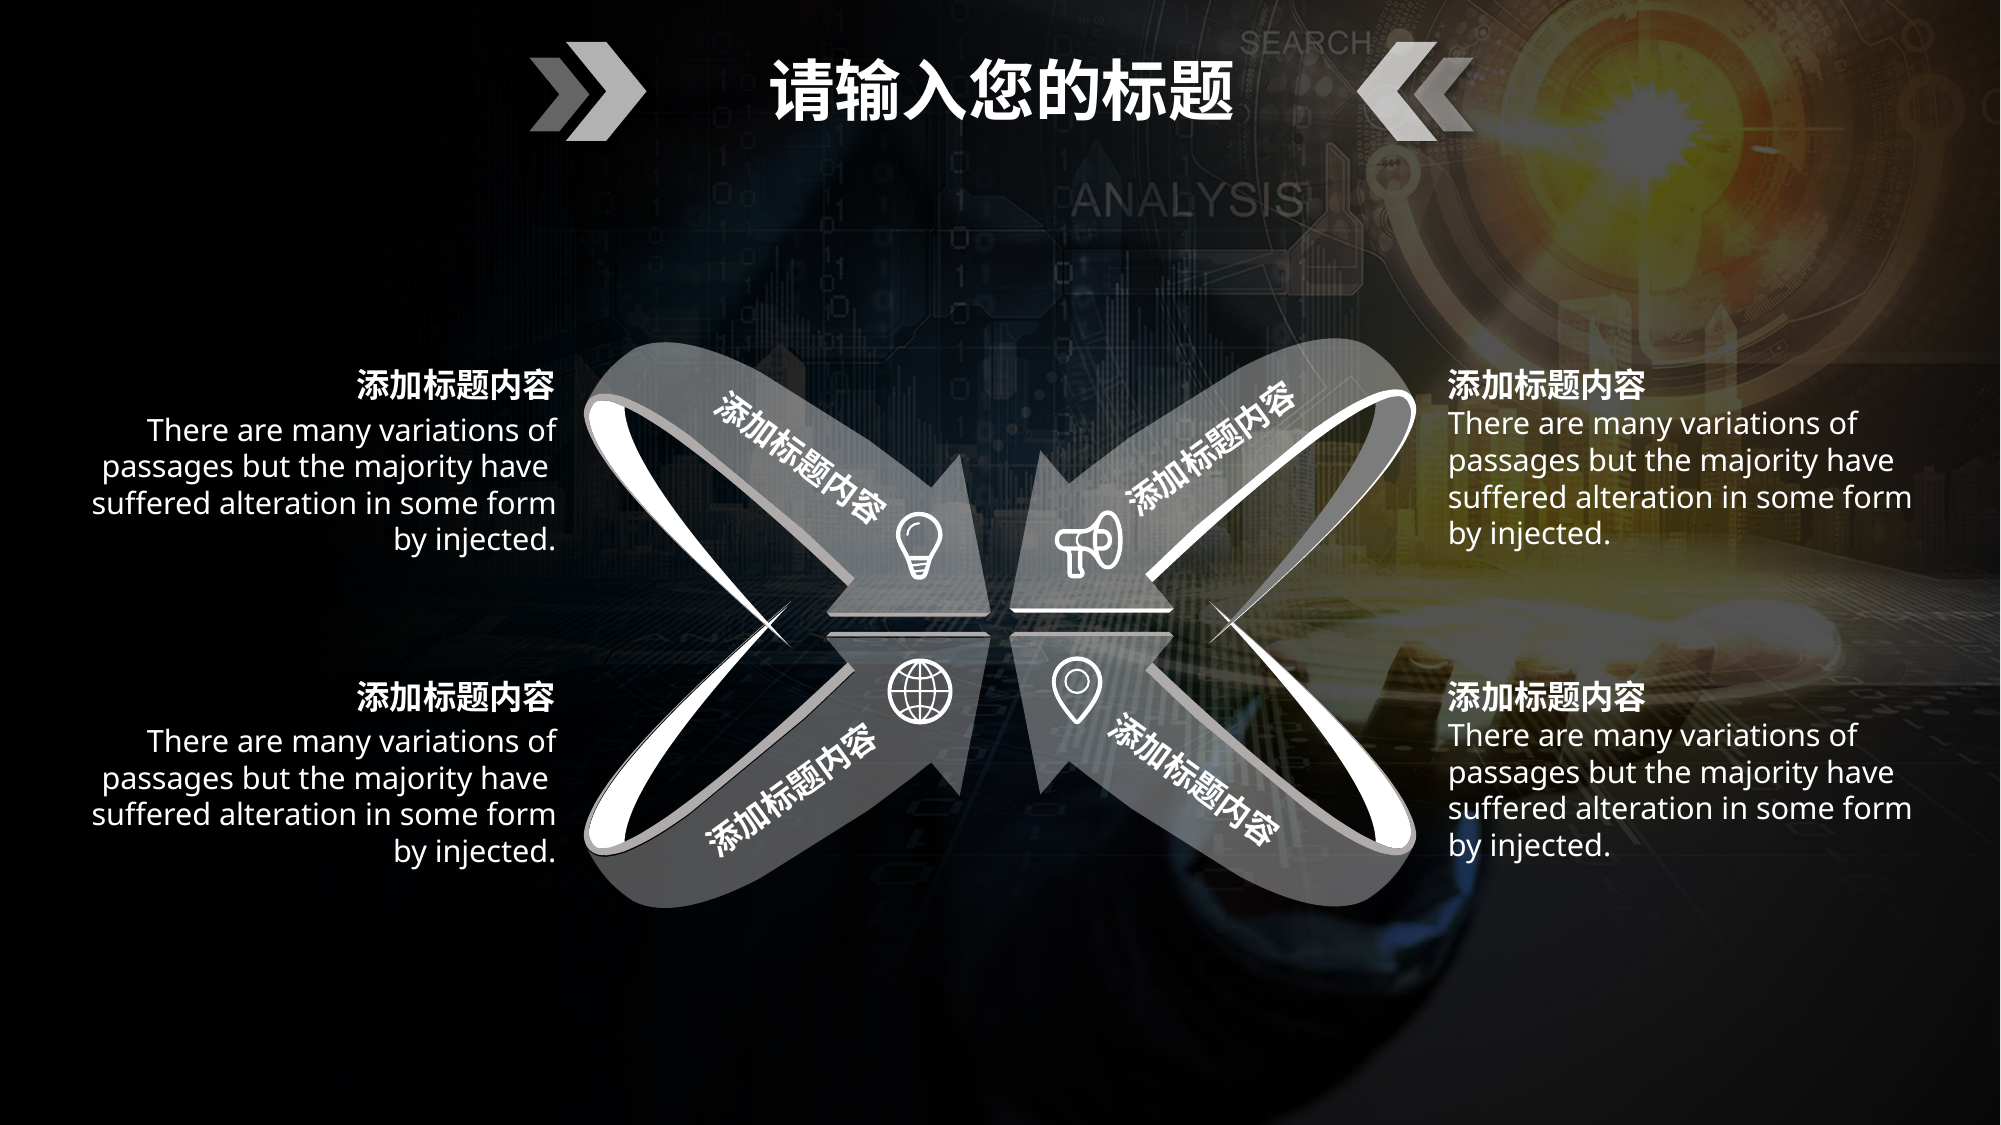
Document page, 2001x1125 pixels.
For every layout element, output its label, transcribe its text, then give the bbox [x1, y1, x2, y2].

text_box [527, 56, 591, 133]
picture [0, 0, 2001, 1125]
text_box 添加标题内容 There are many variations of passages but the majority have suffered alteration in some form by injected. [1447, 364, 1938, 551]
text_box 添加标题内容 There are many variations of passages but the majority have suffered alteration in some form by injected. [57, 676, 557, 869]
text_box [583, 648, 991, 909]
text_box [1009, 337, 1417, 644]
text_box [583, 341, 991, 648]
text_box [1009, 644, 1417, 908]
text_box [895, 511, 943, 580]
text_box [1051, 656, 1103, 725]
text_box [1355, 40, 1440, 142]
text_box 添加标题内容 There are many variations of passages but the majority have suffered alteration in some form by injected. [1447, 676, 1938, 863]
text_box 添加标题内容 There are many variations of passages but the majority have suffered alteration in some form by injected. [57, 364, 557, 558]
text_box 请输入您的标题 [753, 41, 1251, 137]
text_box [563, 40, 648, 142]
text_box [1412, 56, 1477, 133]
